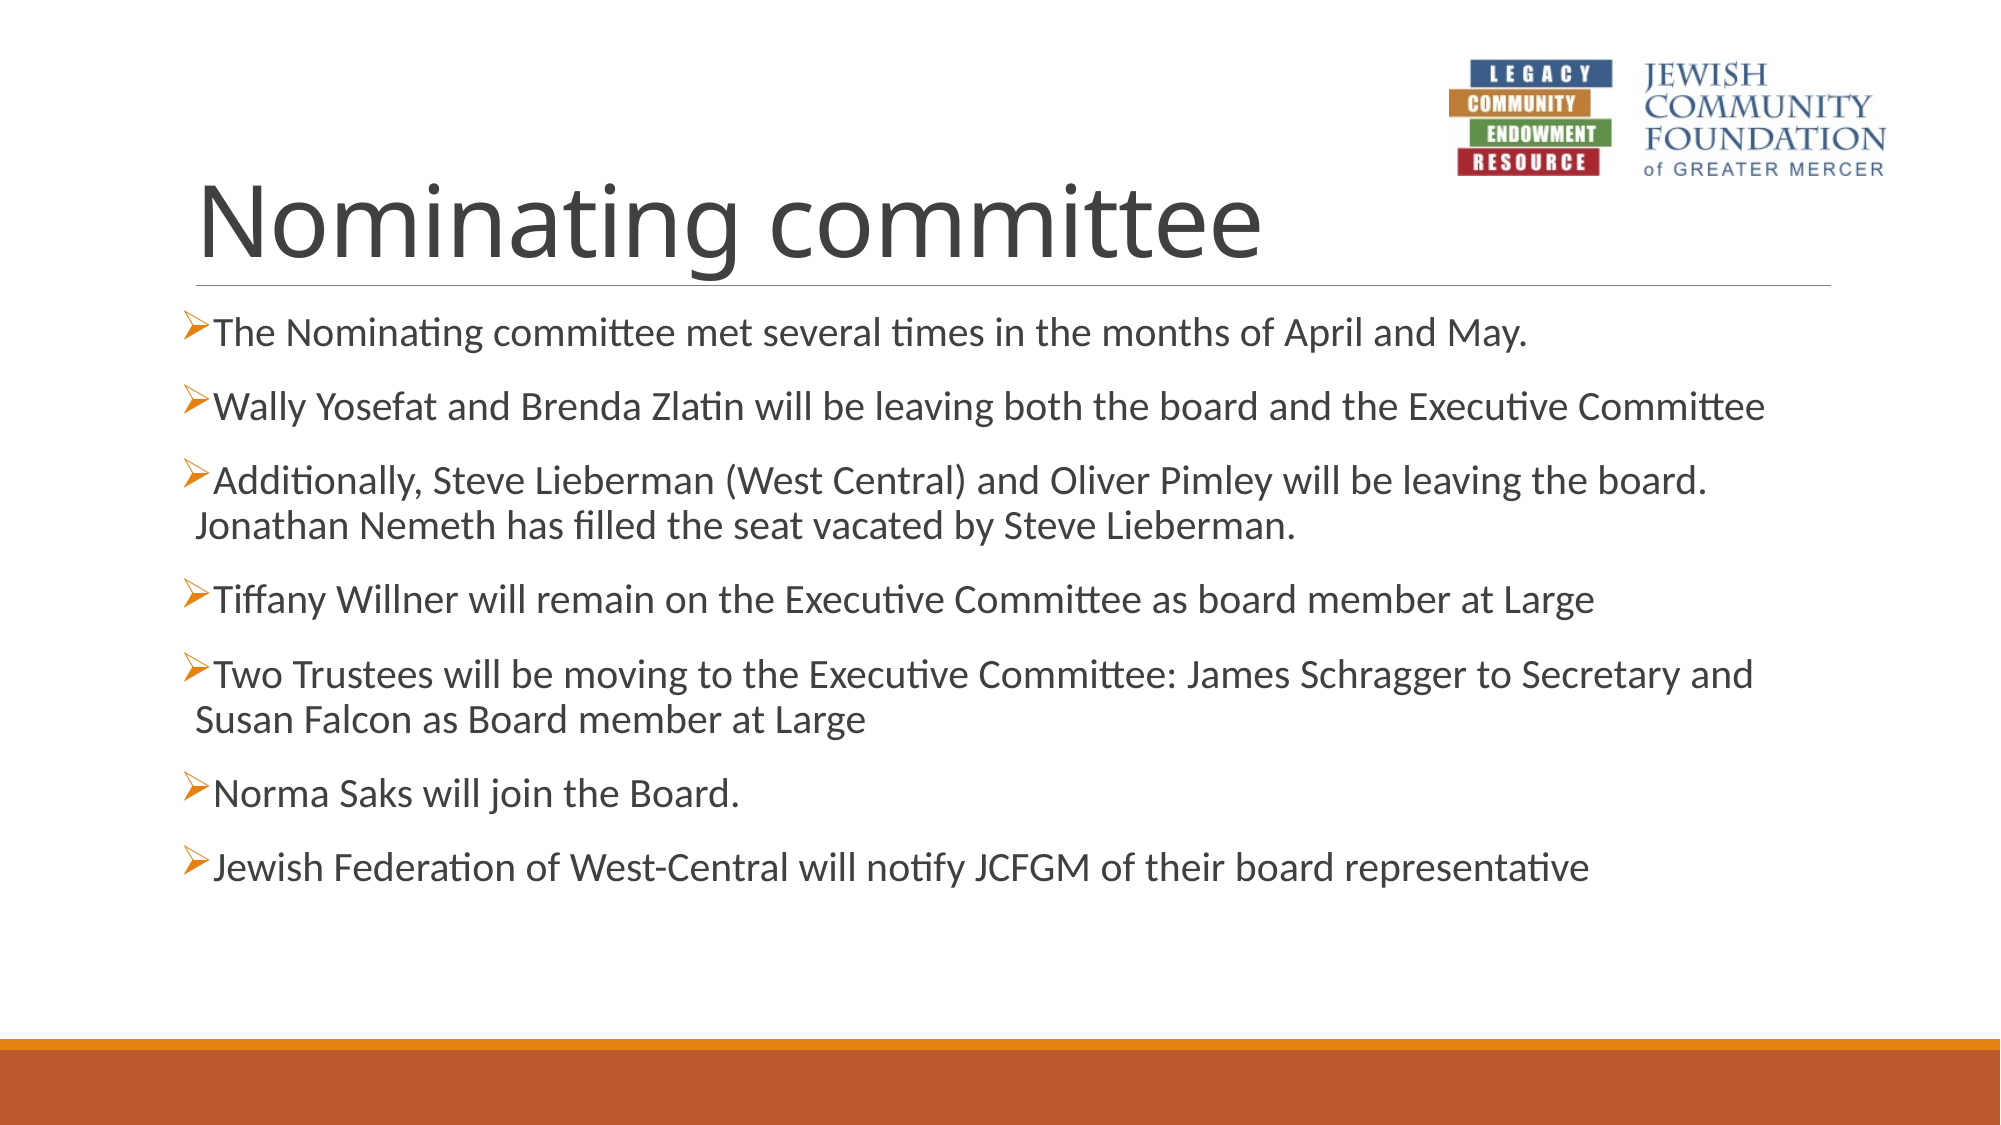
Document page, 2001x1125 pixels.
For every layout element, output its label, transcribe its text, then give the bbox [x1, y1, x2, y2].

picture [1449, 59, 1887, 177]
title Nominating committee [180, 47, 1830, 285]
list The Nominating committee met several times in the months of April and May. Wally Yosefat and Brenda Zlatin will be leaving both the board and the Executive Committee Additionally, Steve Lieberman (West Central) and Oliver Pimley will be leaving the board. Jonathan Nemeth has filled the seat vacated by Steve Lieberman. Tiffany Willner will remain on the Executive Committee as board member at Large Two Trustees will be moving to the Executive Committee: James Schragger to Secretary and Susan Falcon as Board member at Large Norma Saks will join the Board. Jewish Federation of West-Central will notify JCFGM of their board representative [180, 302, 1830, 963]
